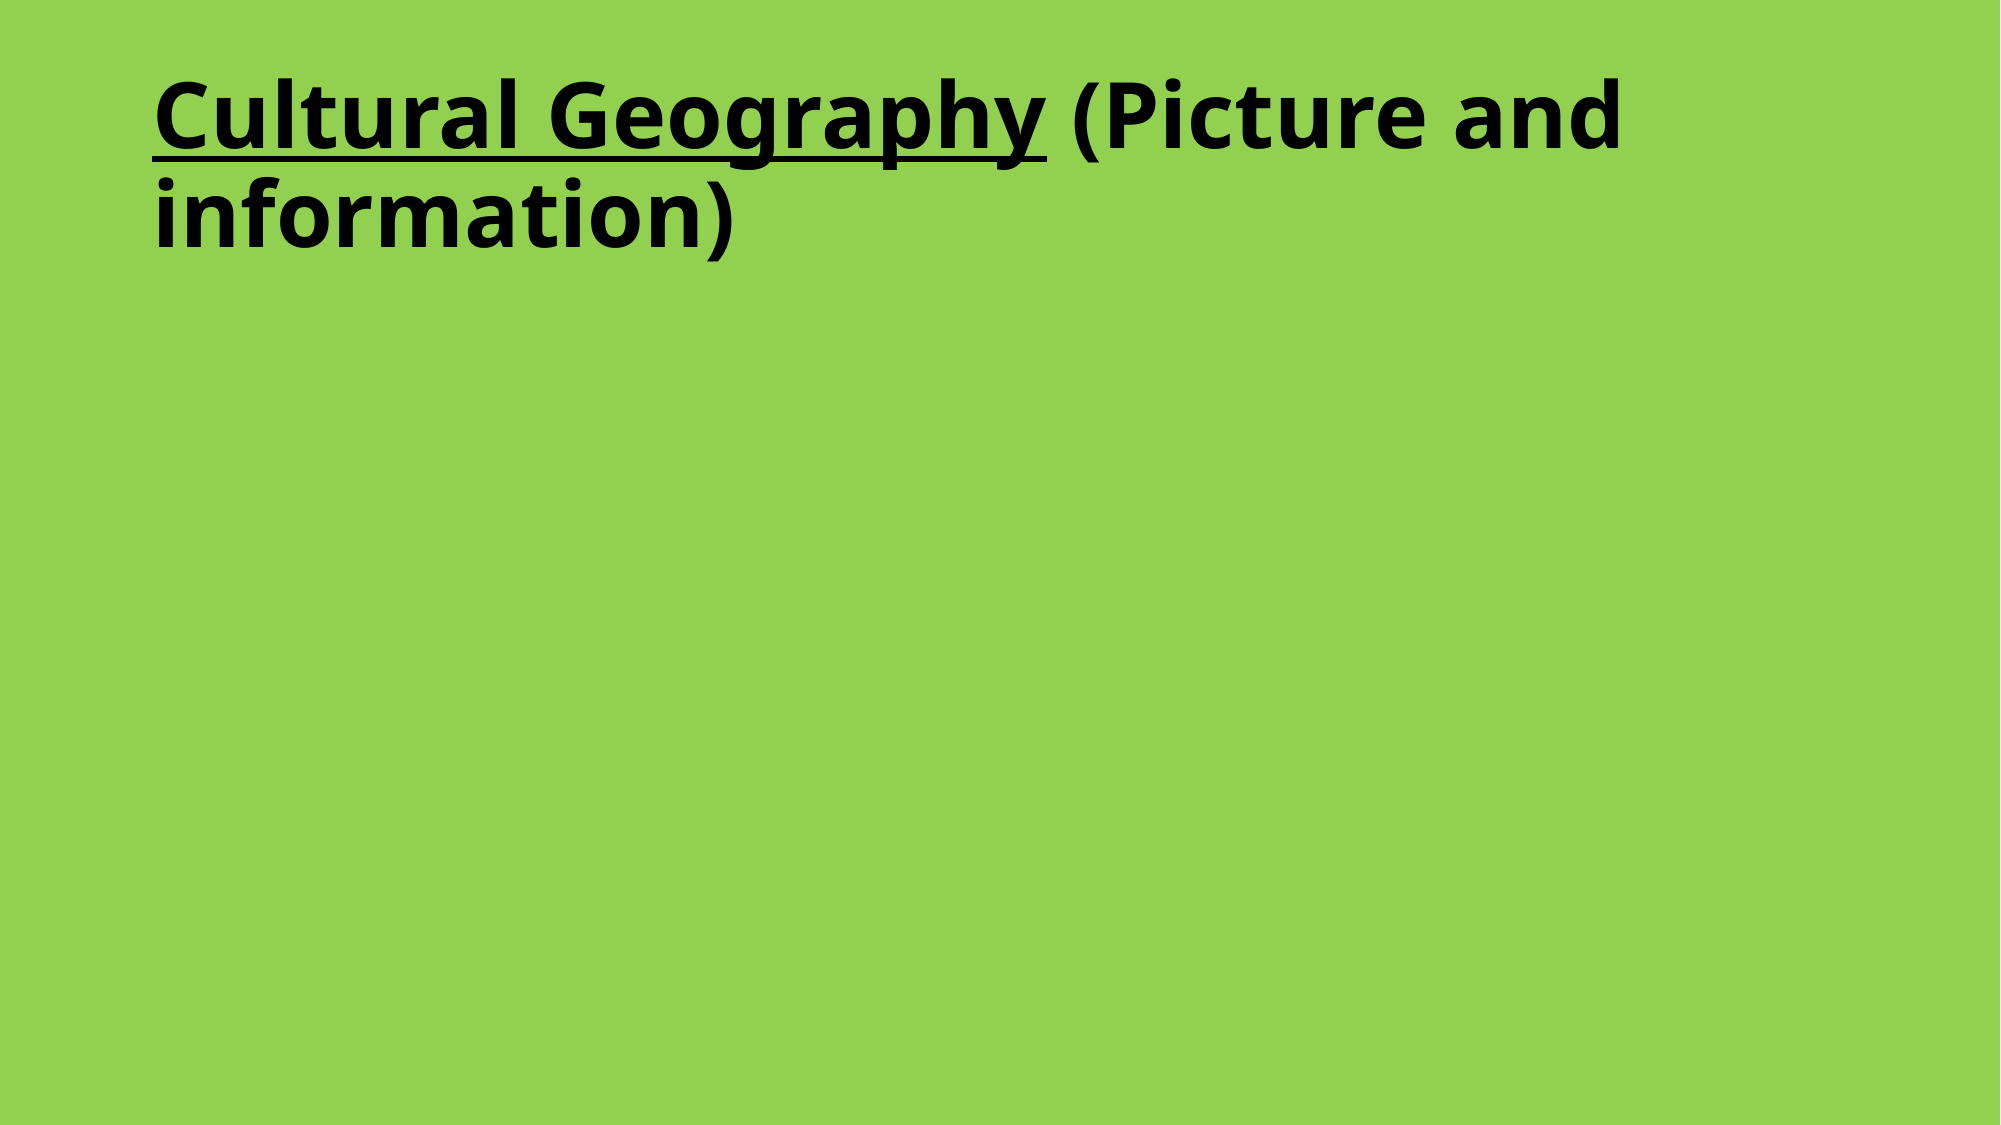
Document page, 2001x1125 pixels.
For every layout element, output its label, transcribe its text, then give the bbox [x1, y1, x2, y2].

title Cultural Geography (Picture and information) [137, 59, 1863, 278]
